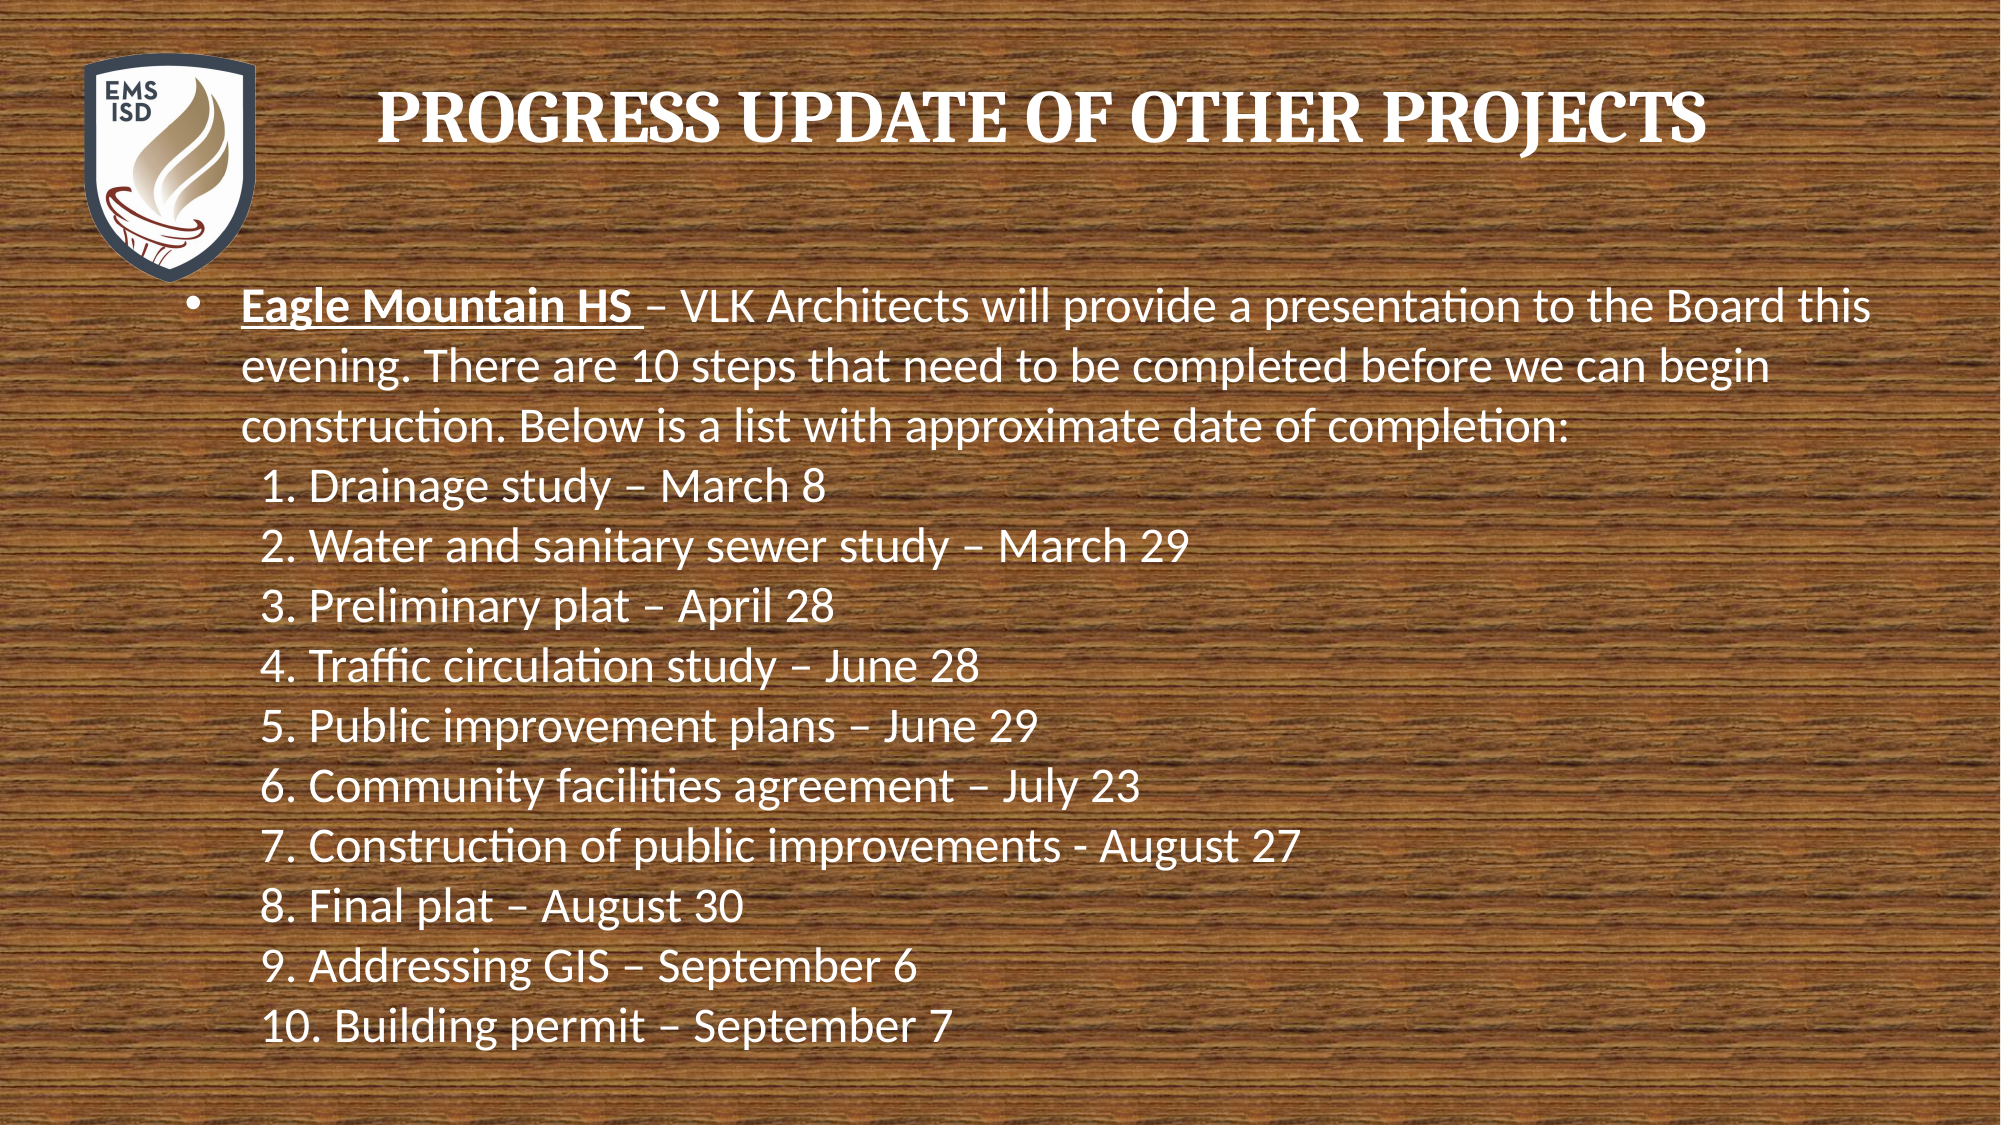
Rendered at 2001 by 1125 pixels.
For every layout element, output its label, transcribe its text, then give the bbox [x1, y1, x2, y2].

text_box PROGRESS UPDATE OF OTHER PROJECTS [361, 60, 1825, 165]
picture [0, 0, 2001, 1125]
text_box Eagle Mountain HS – VLK Architects will provide a presentation to the Board this evening. There are 10 steps that need to be completed before we can begin construction. Below is a list with approximate date of completion: 1. Drainage study – March 8 2. Water and sanitary sewer study – March 29 3. Preliminary plat – April 28 4. Traffic circulation study – June 28 5. Public improvement plans – June 29 6. Community facilities agreement – July 23 7. Construction of public improvements - August 27 8. Final plat – August 30 9. Addressing GIS – September 6 10. Building permit – September 7 [169, 265, 1897, 1125]
